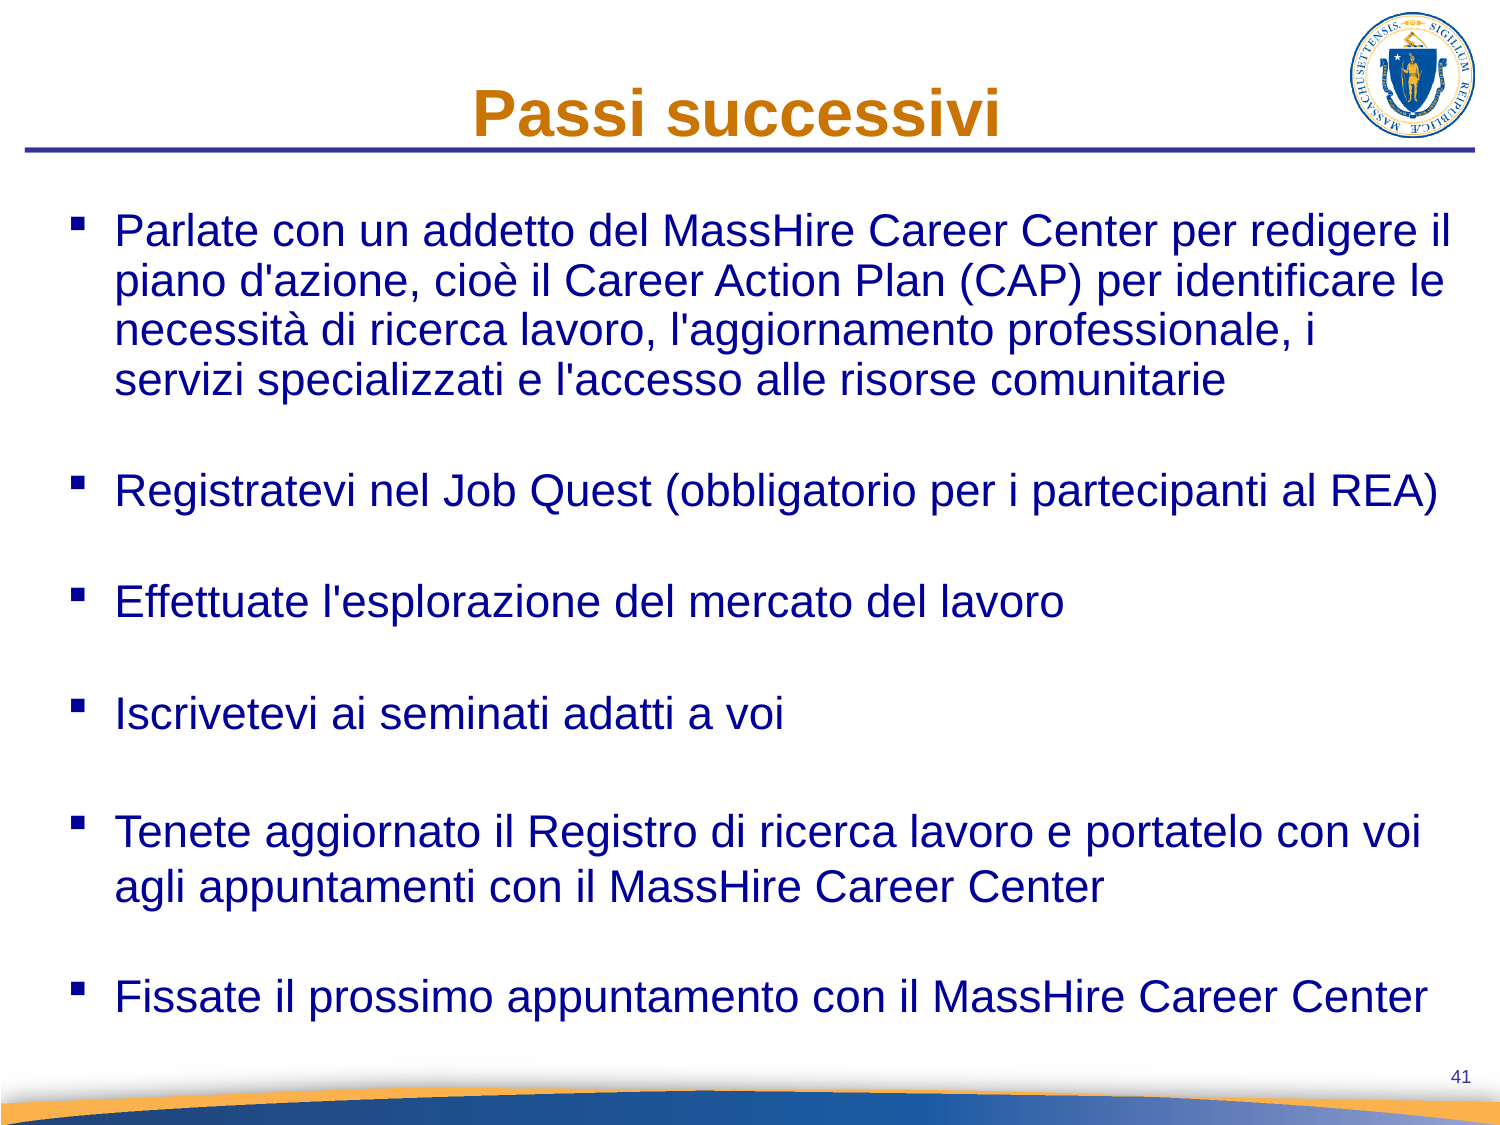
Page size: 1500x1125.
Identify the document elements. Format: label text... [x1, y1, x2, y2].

text_box Parlate con un addetto del MassHire Career Center per redigere il piano d'azione, cioè il Career Action Plan (CAP) per identificare le necessità di ricerca lavoro, l'aggiornamento professionale, i servizi specializzati e l'accesso alle risorse comunitarie Registratevi nel Job Quest (obbligatorio per i partecipanti al REA) Effettuate l'esplorazione del mercato del lavoro Iscrivetevi ai seminati adatti a voi Tenete aggiornato il Registro di ricerca lavoro e portatelo con voi agli appuntamenti con il MassHire Career Center Fissate il prossimo appuntamento con il MassHire Career Center [43, 200, 1468, 1030]
picture [1, 1050, 1500, 1125]
text_box 41 [1436, 1057, 1500, 1097]
text_box Passi successivi [62, 62, 1413, 158]
picture [1350, 12, 1475, 138]
